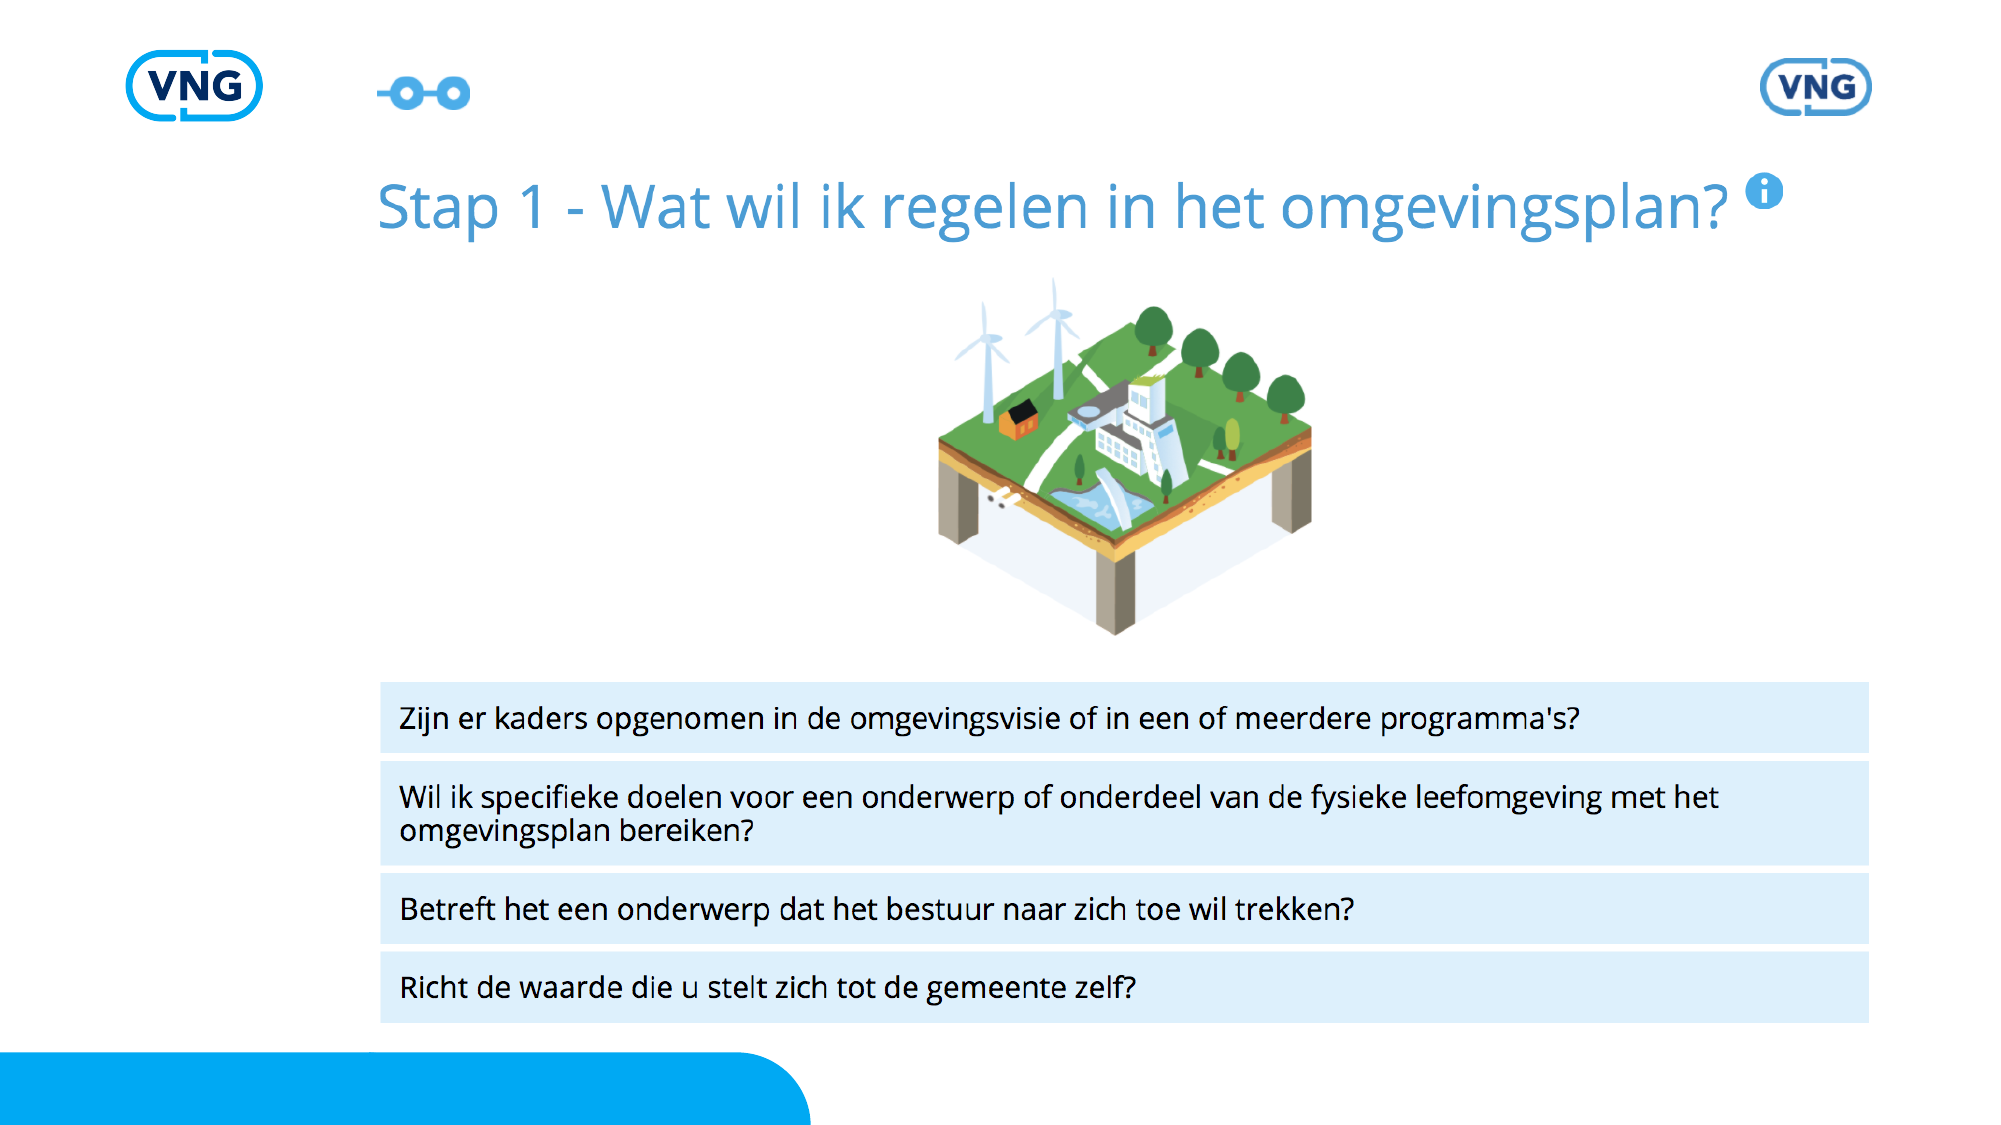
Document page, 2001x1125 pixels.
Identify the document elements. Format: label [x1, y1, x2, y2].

picture [79, 0, 1898, 1052]
